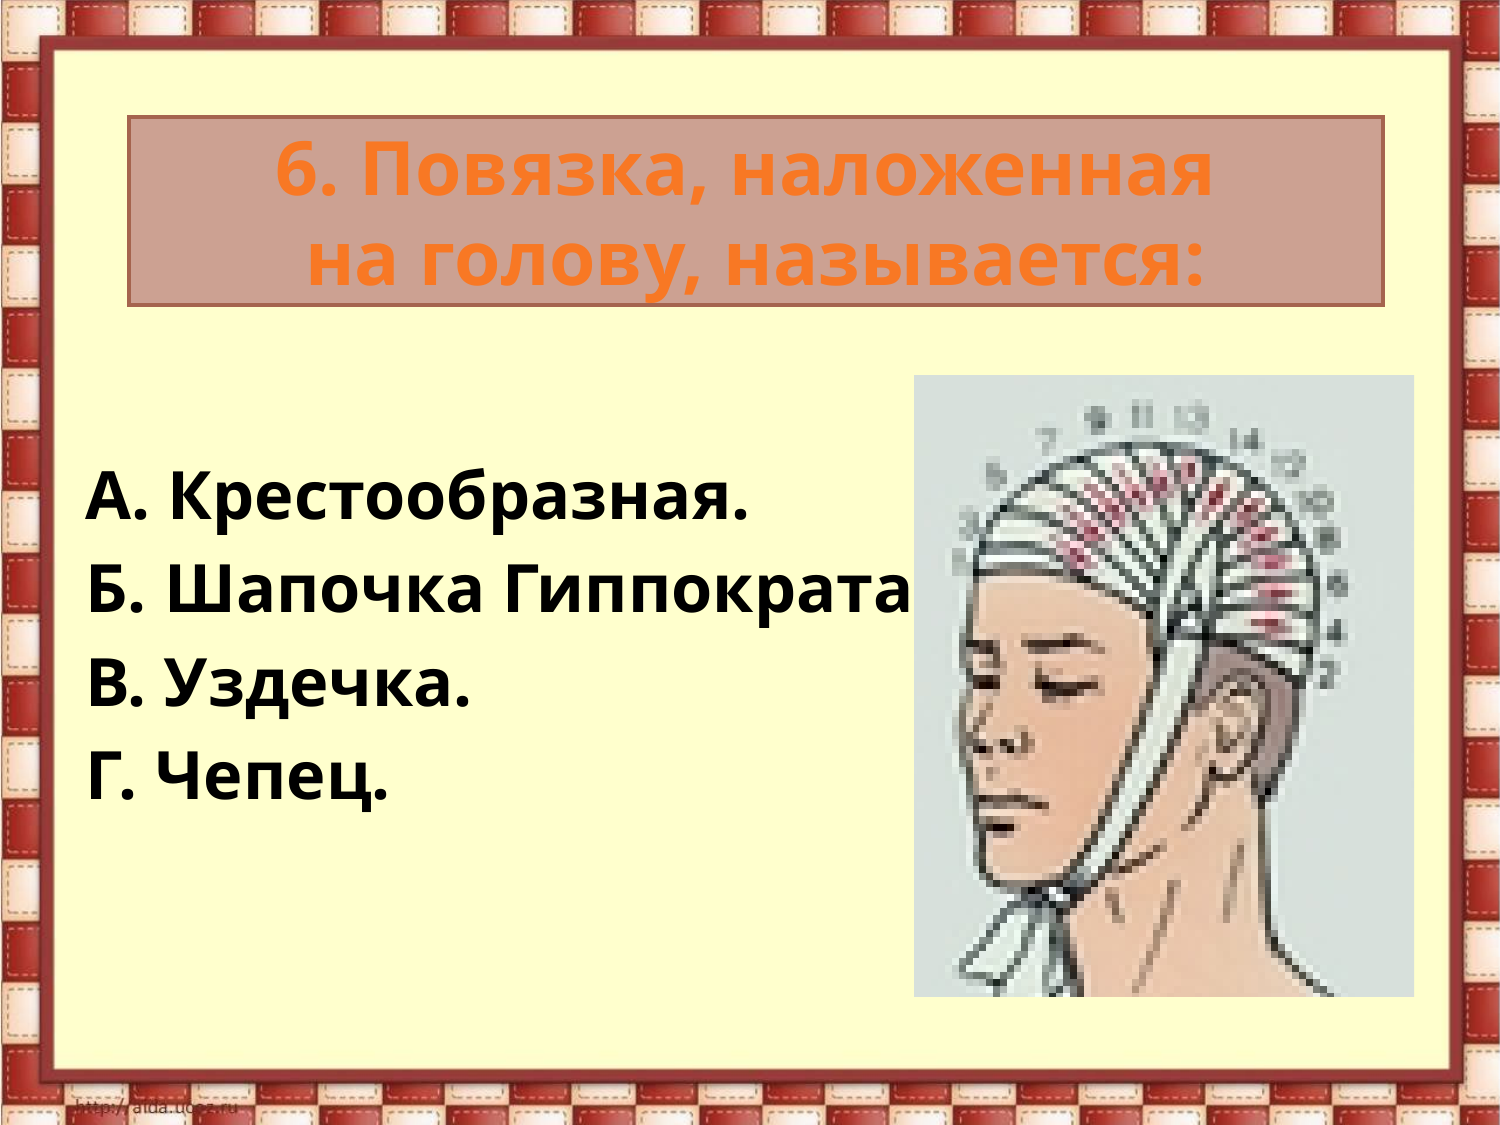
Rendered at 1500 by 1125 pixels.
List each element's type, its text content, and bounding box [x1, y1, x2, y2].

list А. Крестообразная. Б. Шапочка Гиппократа. В. Уздечка. Г. Чепец. [70, 445, 1421, 1048]
title 6. Повязка, наложенная на голову, называется: [127, 115, 1385, 307]
picture [0, 0, 1500, 1125]
